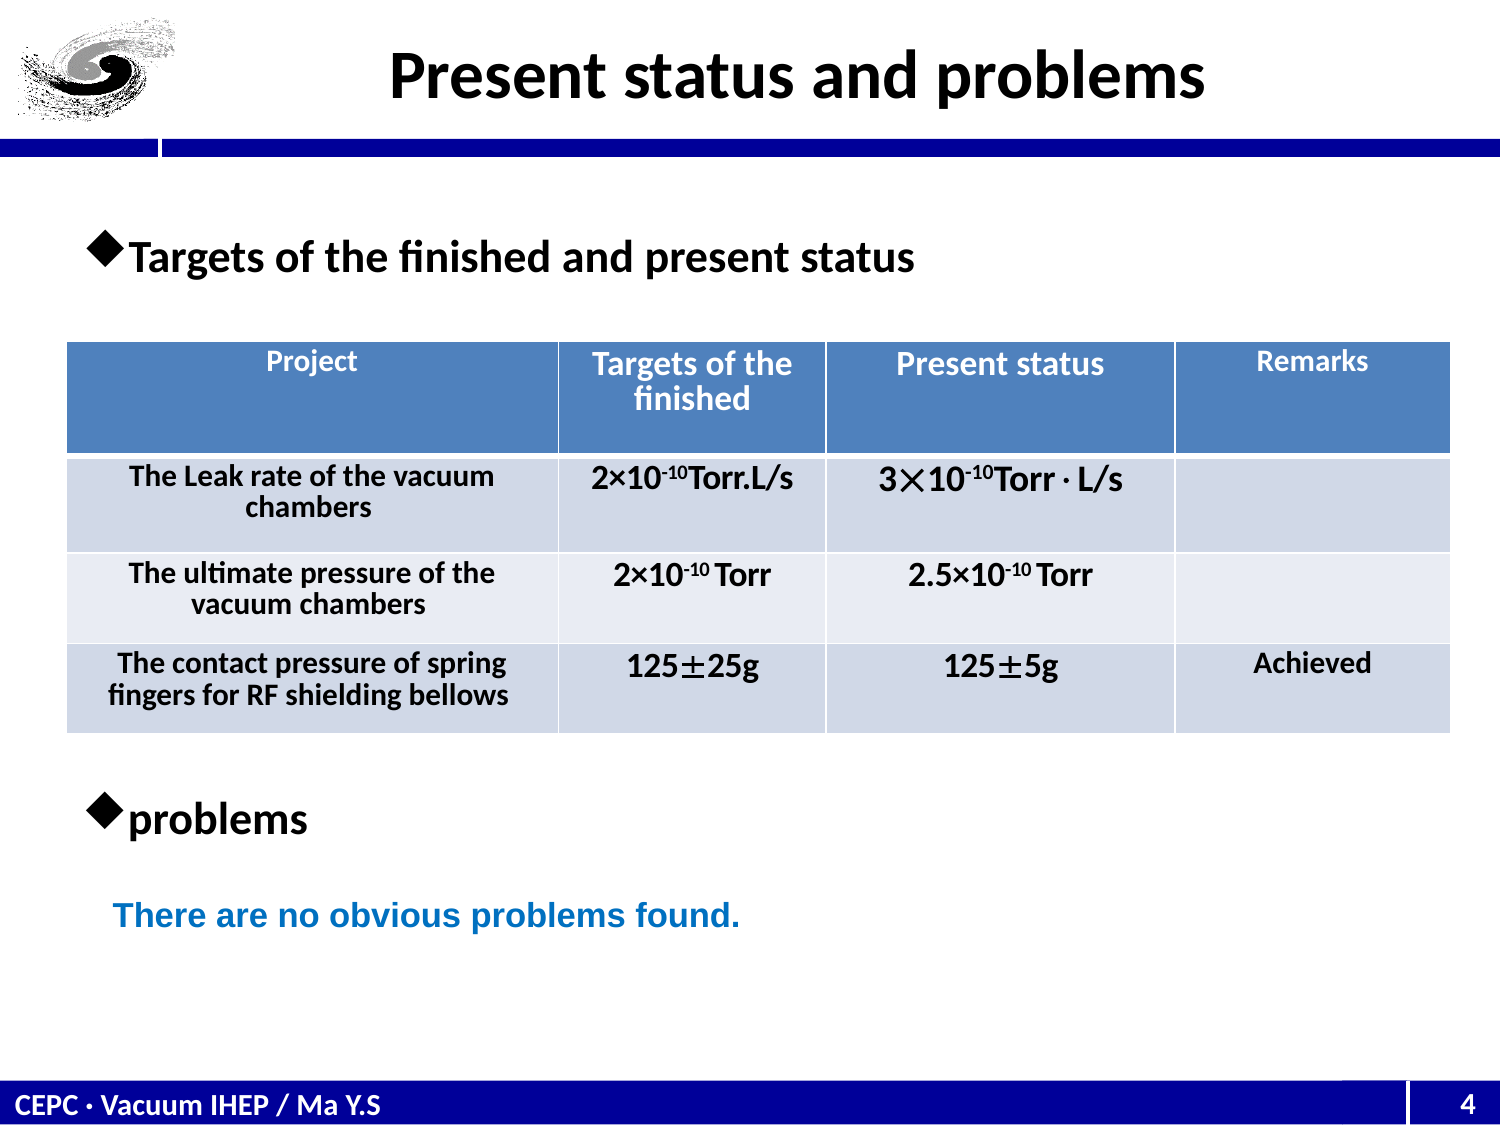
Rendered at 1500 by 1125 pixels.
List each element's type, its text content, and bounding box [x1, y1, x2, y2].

table_cell [1176, 459, 1450, 552]
table_header Project [67, 342, 558, 453]
table_cell 2.5×10-10 Torr [827, 554, 1174, 643]
table_cell 12525g [559, 644, 825, 733]
table_header Present status [827, 342, 1174, 453]
title Present status and problems [174, 3, 1422, 139]
table_header Targets of the finished [559, 342, 825, 453]
table_cell Achieved [1176, 644, 1450, 733]
table_cell 1255g [827, 644, 1174, 733]
table_cell 310-10TorrL/s [827, 459, 1174, 552]
table_cell The ultimate pressure of the vacuum chambers [67, 554, 558, 643]
table_header Remarks [1176, 342, 1450, 453]
text_box There are no obvious problems found. [97, 864, 756, 942]
table_cell The Leak rate of the vacuum chambers [67, 459, 558, 552]
text_box problems [67, 781, 324, 852]
table_cell [1176, 554, 1450, 643]
picture [18, 17, 174, 122]
table_cell 2×10-10Torr.L/s [559, 459, 825, 552]
table_cell 2×10-10 Torr [559, 554, 825, 643]
text_box Targets of the finished and present status [67, 219, 931, 290]
table_cell The contact pressure of spring fingers for RF shielding bellows [67, 644, 558, 733]
